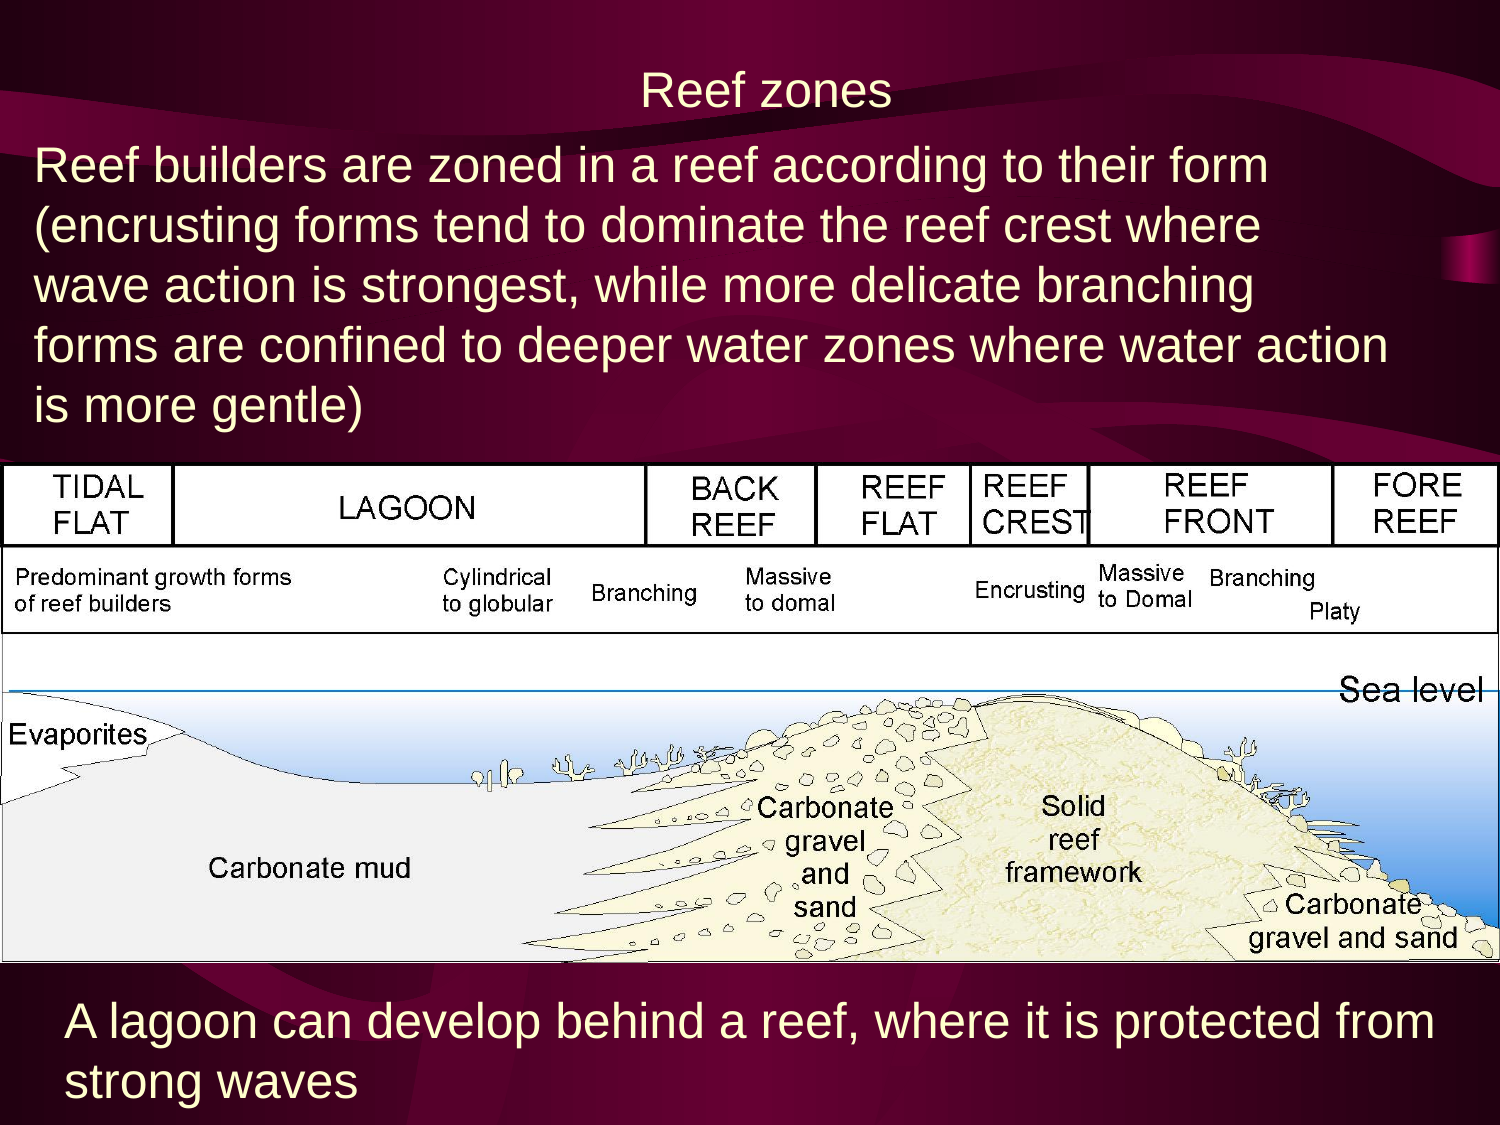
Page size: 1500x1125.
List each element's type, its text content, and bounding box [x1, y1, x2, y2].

text_box Reef builders are zoned in a reef according to their form (encrusting forms tend to dominate the reef crest where wave action is strongest, while more delicate branching forms are confined to deeper water zones where water action is more gentle) [18, 124, 1407, 440]
picture [0, 462, 1500, 963]
text_box Reef zones [625, 49, 908, 125]
text_box A lagoon can develop behind a reef, where it is protected from strong waves [49, 981, 1467, 1117]
